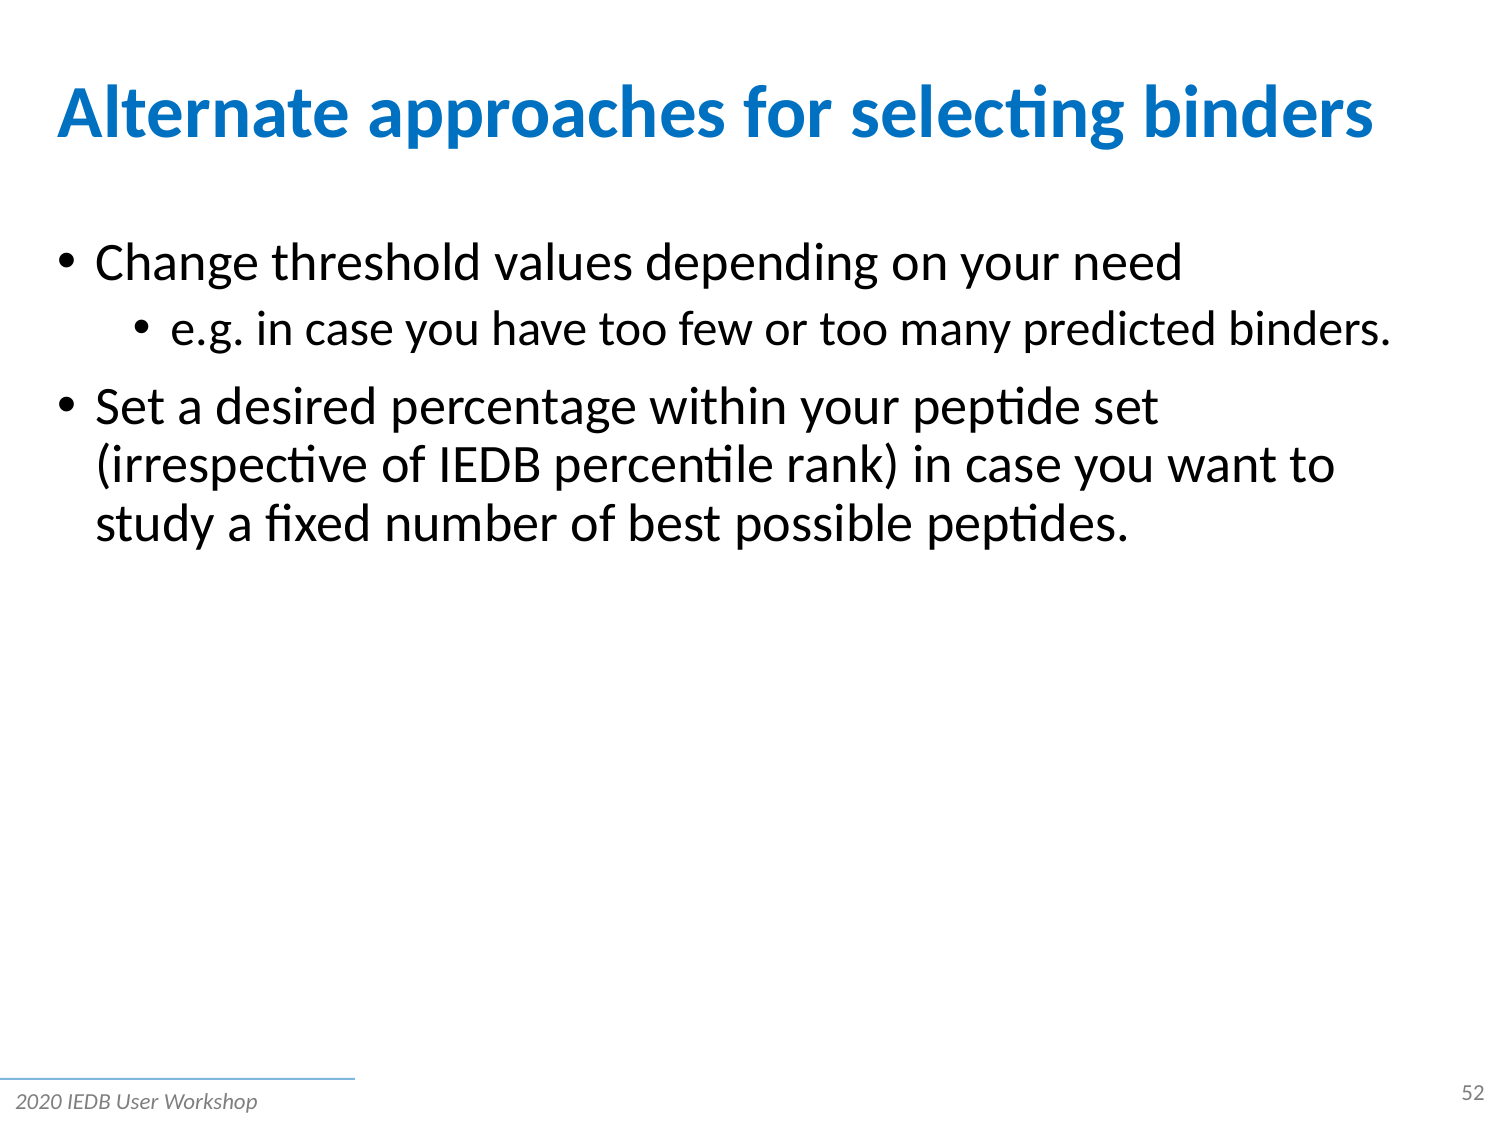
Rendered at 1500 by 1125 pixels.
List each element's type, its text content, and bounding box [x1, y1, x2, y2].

slide_number 52 [1162, 1070, 1500, 1112]
list Change threshold values depending on your need e.g. in case you have too few or too many predicted binders. Set a desired percentage within your peptide set (irrespective of IEDB percentile rank) in case you want to study a fixed number of best possible peptides. [42, 226, 1455, 1014]
title Alternate approaches for selecting binders [42, 41, 1455, 187]
footer 2020 IEDB User Workshop [0, 1078, 355, 1121]
